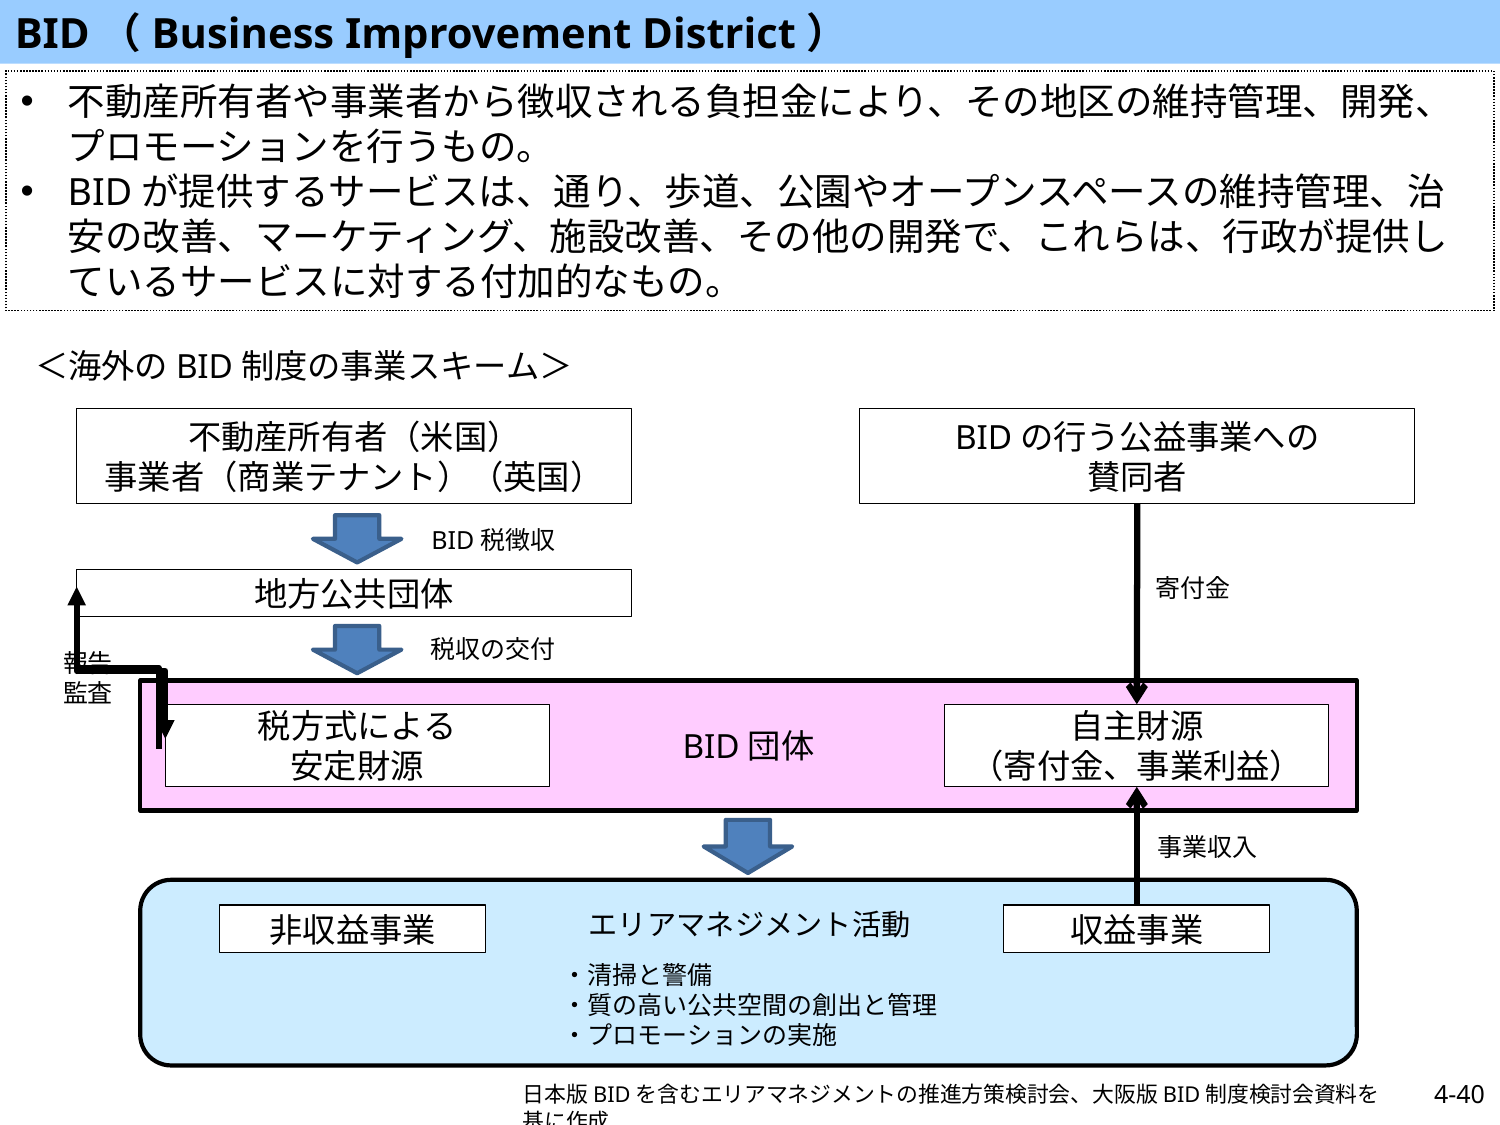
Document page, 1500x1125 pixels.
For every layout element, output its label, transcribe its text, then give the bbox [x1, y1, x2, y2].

text_box エリアマネジメント活動 [573, 899, 926, 949]
text_box 事業収入 [1142, 824, 1273, 869]
text_box [701, 817, 795, 875]
text_box 不動産所有者（米国） 事業者（商業テナント）（英国） [75, 407, 634, 505]
text_box [310, 513, 404, 565]
text_box 税収の交付 [415, 626, 571, 671]
text_box BID税徴収 [416, 517, 570, 562]
text_box 報告 監査 [48, 640, 70, 715]
text_box ・清掃と警備 ・質の高い公共空間の創出と管理 ・プロモーションの実施 [548, 951, 953, 1057]
text_box 収益事業 [1002, 903, 1272, 954]
text_box 地方公共団体 [75, 568, 634, 619]
text_box 寄付金 [1142, 564, 1246, 610]
text_box 不動産所有者や事業者から徴収される負担金により、その地区の維持管理、開発、プロモーションを行うもの。 BIDが提供するサービスは、通り、歩道、公園やオープンスペースの維持管理、治安の改善、マーケティング、施設改善、その他の開発で、これらは、行政が提供しているサービスに対する付加的なもの。 [5, 70, 1494, 311]
text_box BIDの行う公益事業への 賛同者 [858, 407, 1417, 505]
text_box BID団体 [1139, 678, 1359, 813]
text_box [138, 877, 1359, 1068]
text_box BID団体 [138, 678, 1134, 813]
text_box BID（Business Improvement District） [0, 0, 1500, 64]
text_box 日本版BIDを含むエリアマネジメントの推進方策検討会、大阪版BID制度検討会資料を基に作成 [507, 1073, 1376, 1125]
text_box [76, 586, 159, 750]
text_box 自主財源 （寄付金、事業利益） [943, 702, 1331, 789]
text_box ＜海外のBID制度の事業スキーム＞ [20, 338, 588, 393]
text_box 非収益事業 [218, 903, 488, 954]
text_box [310, 623, 404, 676]
slide_number 4-40 [1376, 1065, 1500, 1125]
text_box 税方式による 安定財源 [163, 702, 551, 789]
